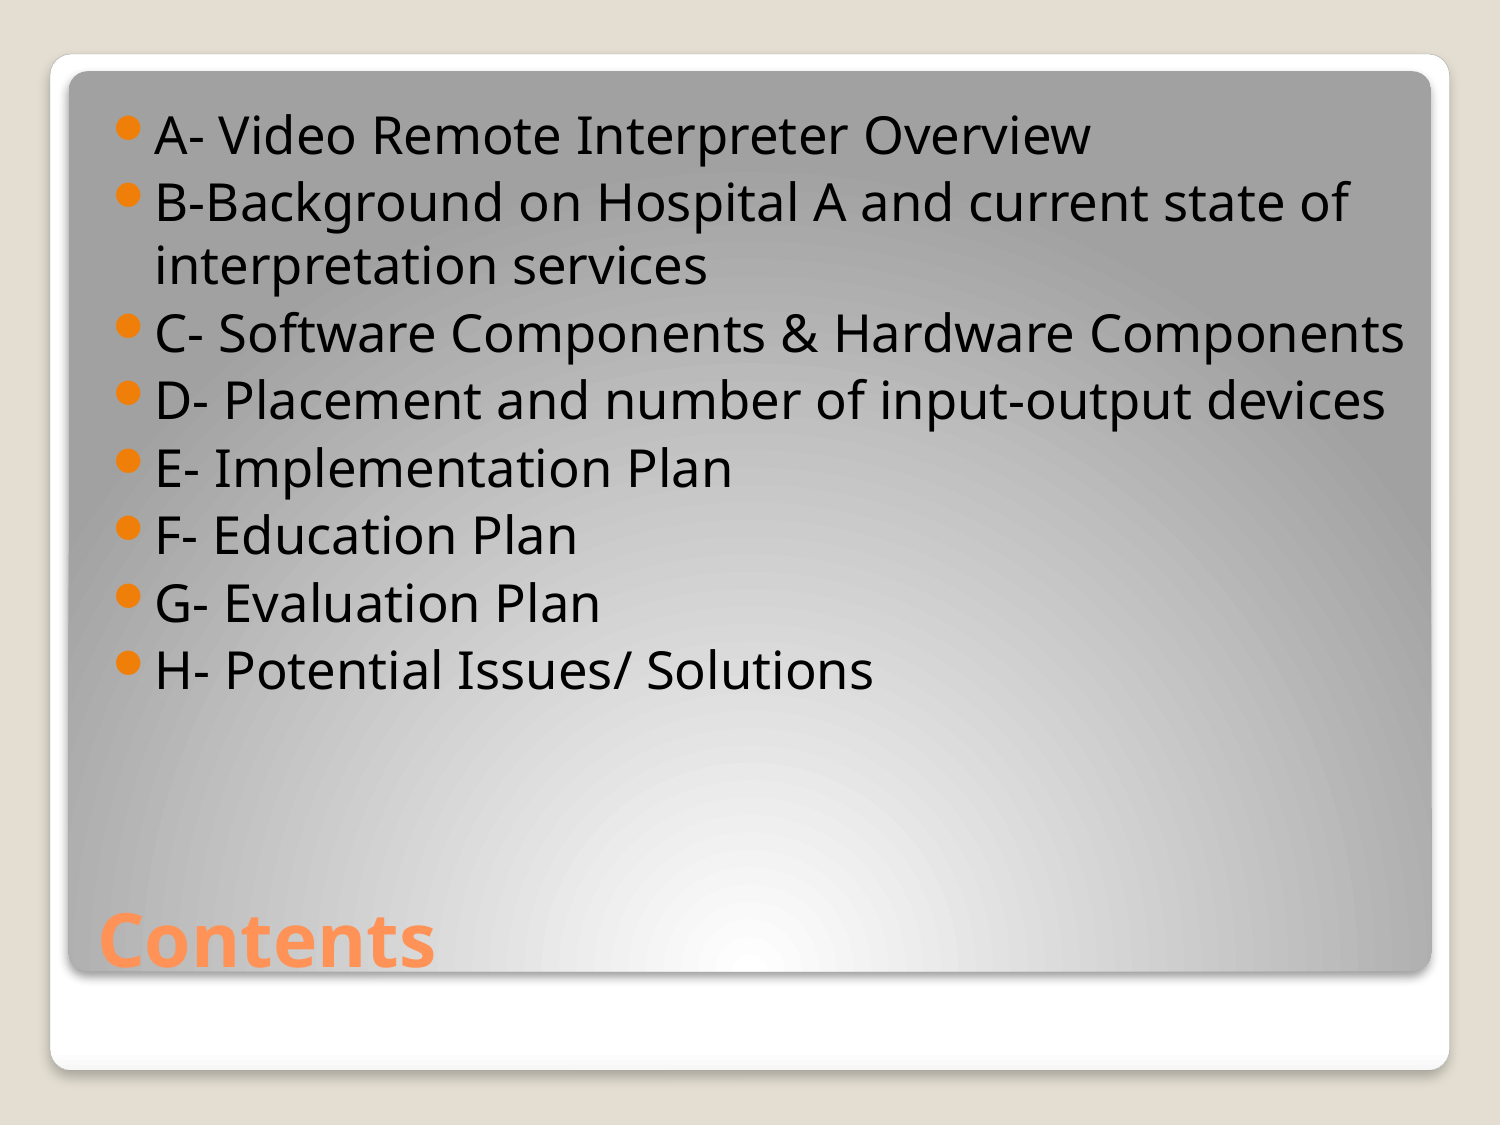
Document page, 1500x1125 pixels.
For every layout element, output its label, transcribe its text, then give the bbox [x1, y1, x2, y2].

list A- Video Remote Interpreter Overview B-Background on Hospital A and current state of interpretation services C- Software Components & Hardware Components D- Placement and number of input-output devices E- Implementation Plan F- Education Plan G- Evaluation Plan H- Potential Issues/ Solutions [82, 86, 1425, 774]
title Contents [82, 817, 1425, 990]
